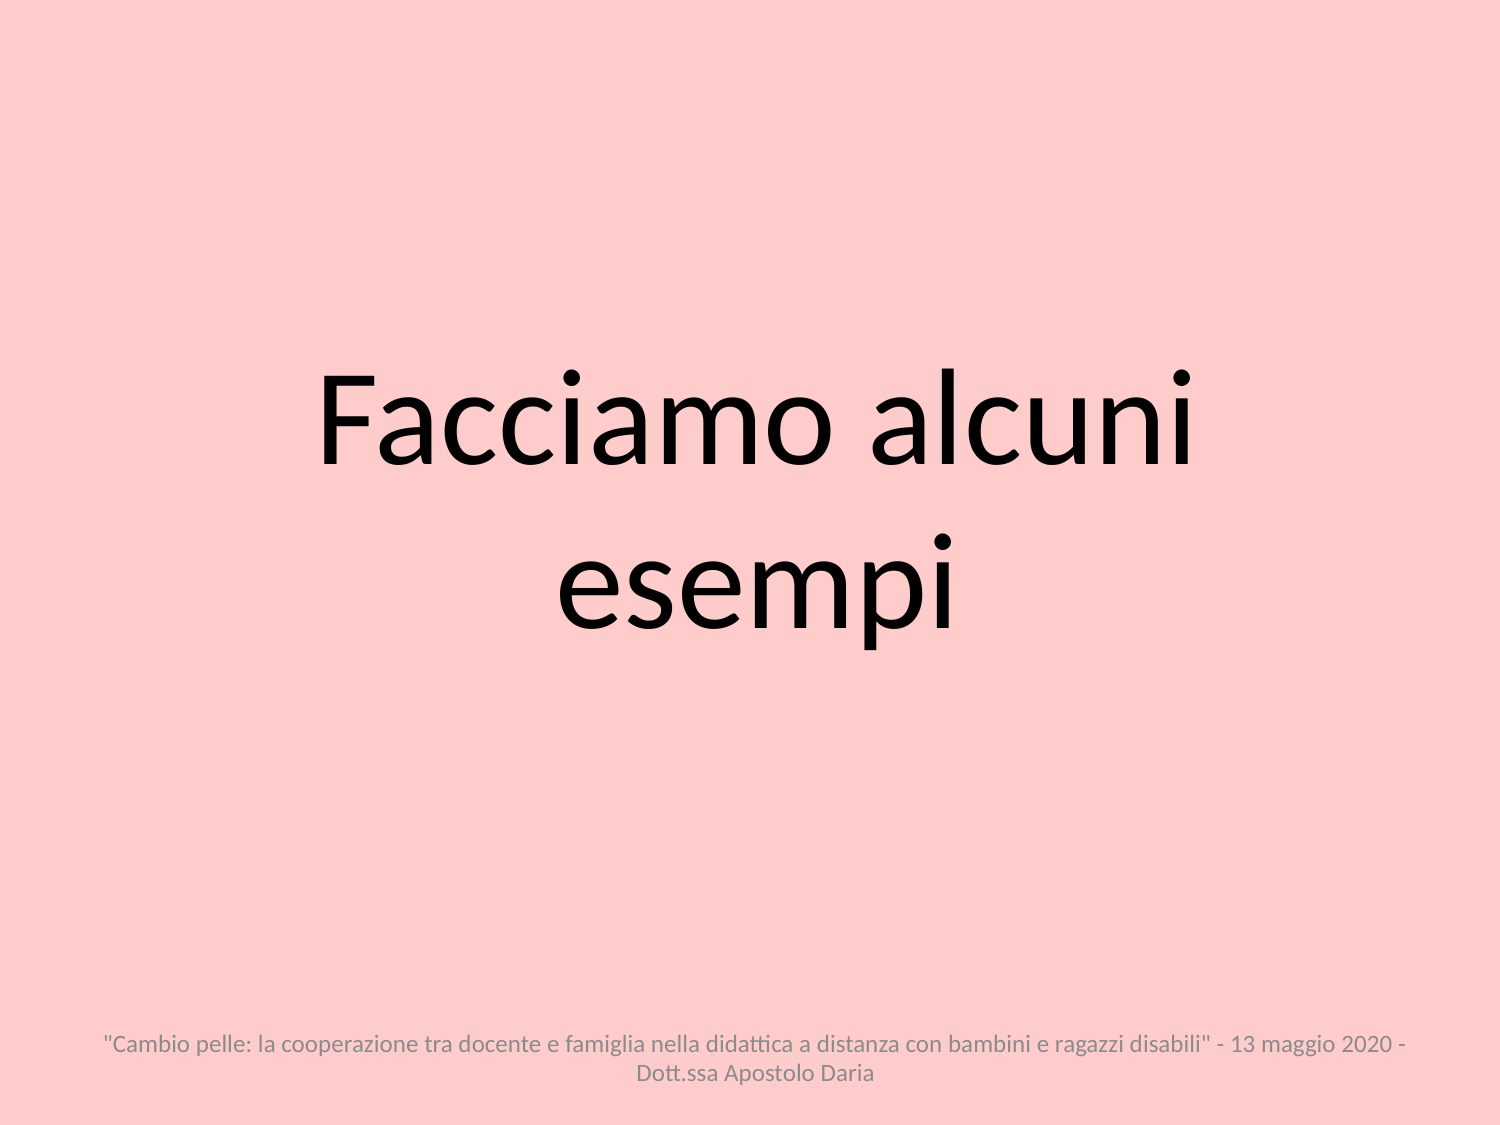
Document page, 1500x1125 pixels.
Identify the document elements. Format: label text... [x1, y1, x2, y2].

footer "Cambio pelle: la cooperazione tra docente e famiglia nella didattica a distanza con bambini e ragazzi disabili" - 13 maggio 2020 - Dott.ssa Apostolo Daria [53, 1011, 1459, 1103]
title Facciamo alcuni esempi [194, 278, 1320, 705]
